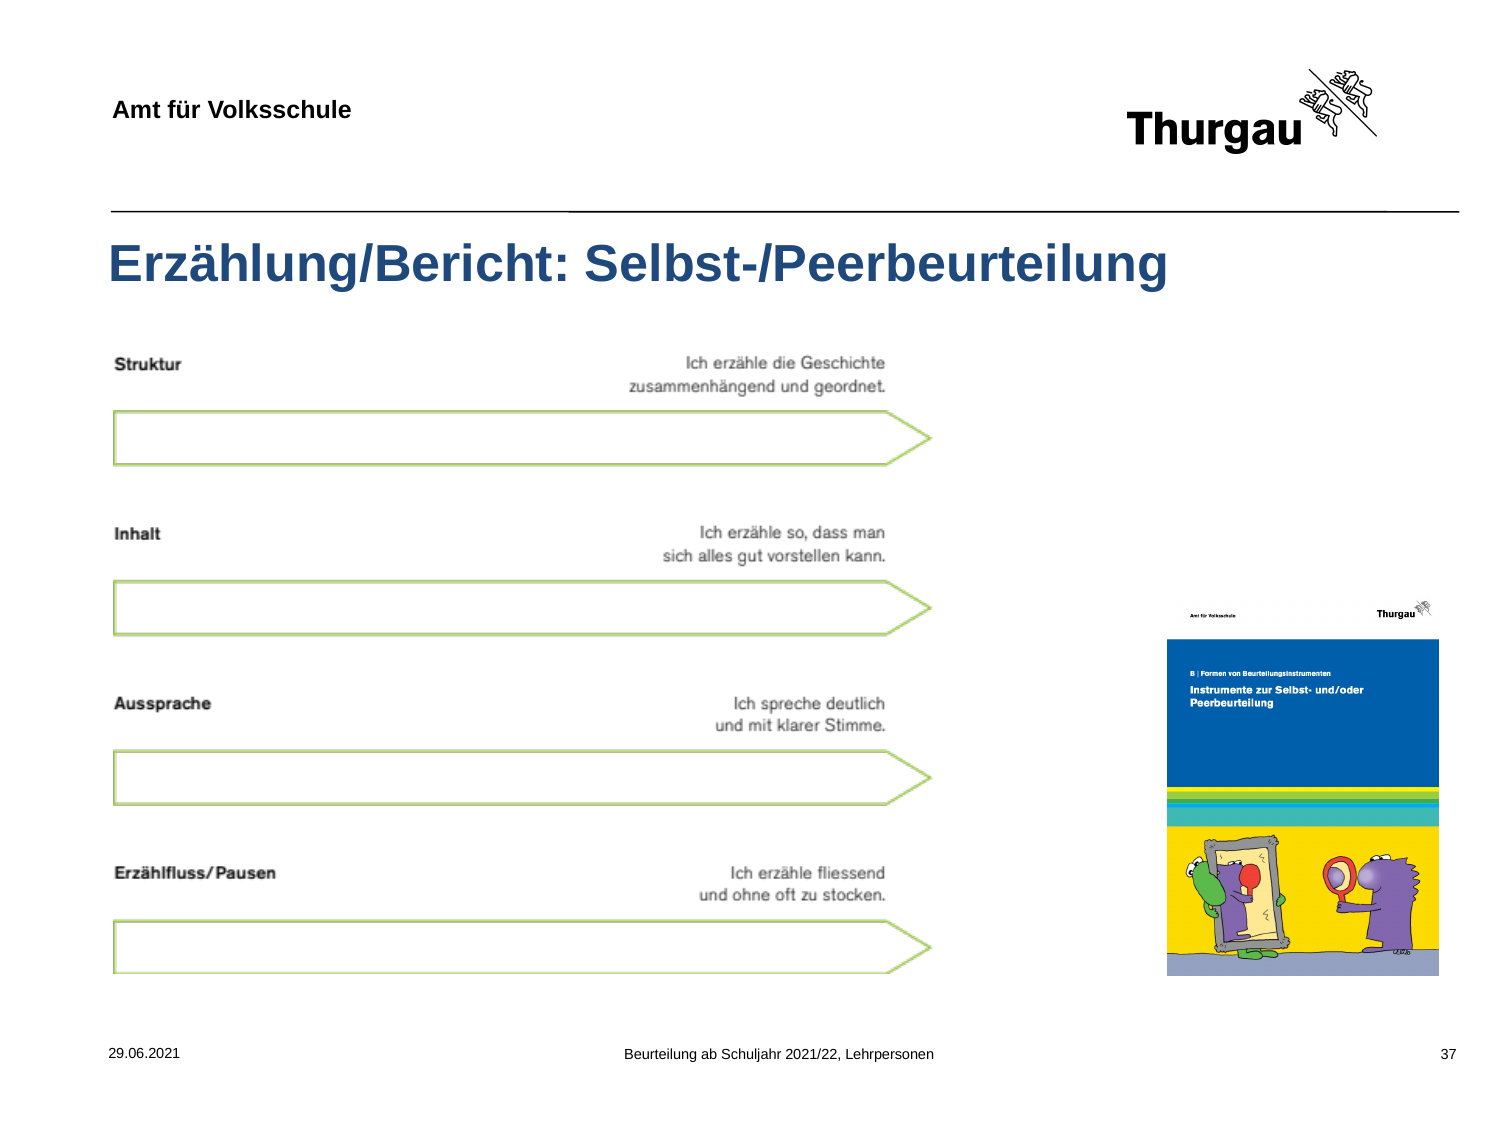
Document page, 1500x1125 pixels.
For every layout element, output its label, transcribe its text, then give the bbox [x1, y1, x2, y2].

footer Beurteilung ab Schuljahr 2021/22, Lehrpersonen [474, 1037, 1088, 1089]
picture [1127, 69, 1377, 154]
picture [111, 344, 940, 974]
picture [1167, 590, 1440, 803]
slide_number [93, 1036, 406, 1088]
slide_number 37 [1149, 1037, 1463, 1089]
title Erzählung/Bericht: Selbst-/Peerbeurteilung [93, 224, 1463, 366]
picture [1167, 808, 1440, 976]
